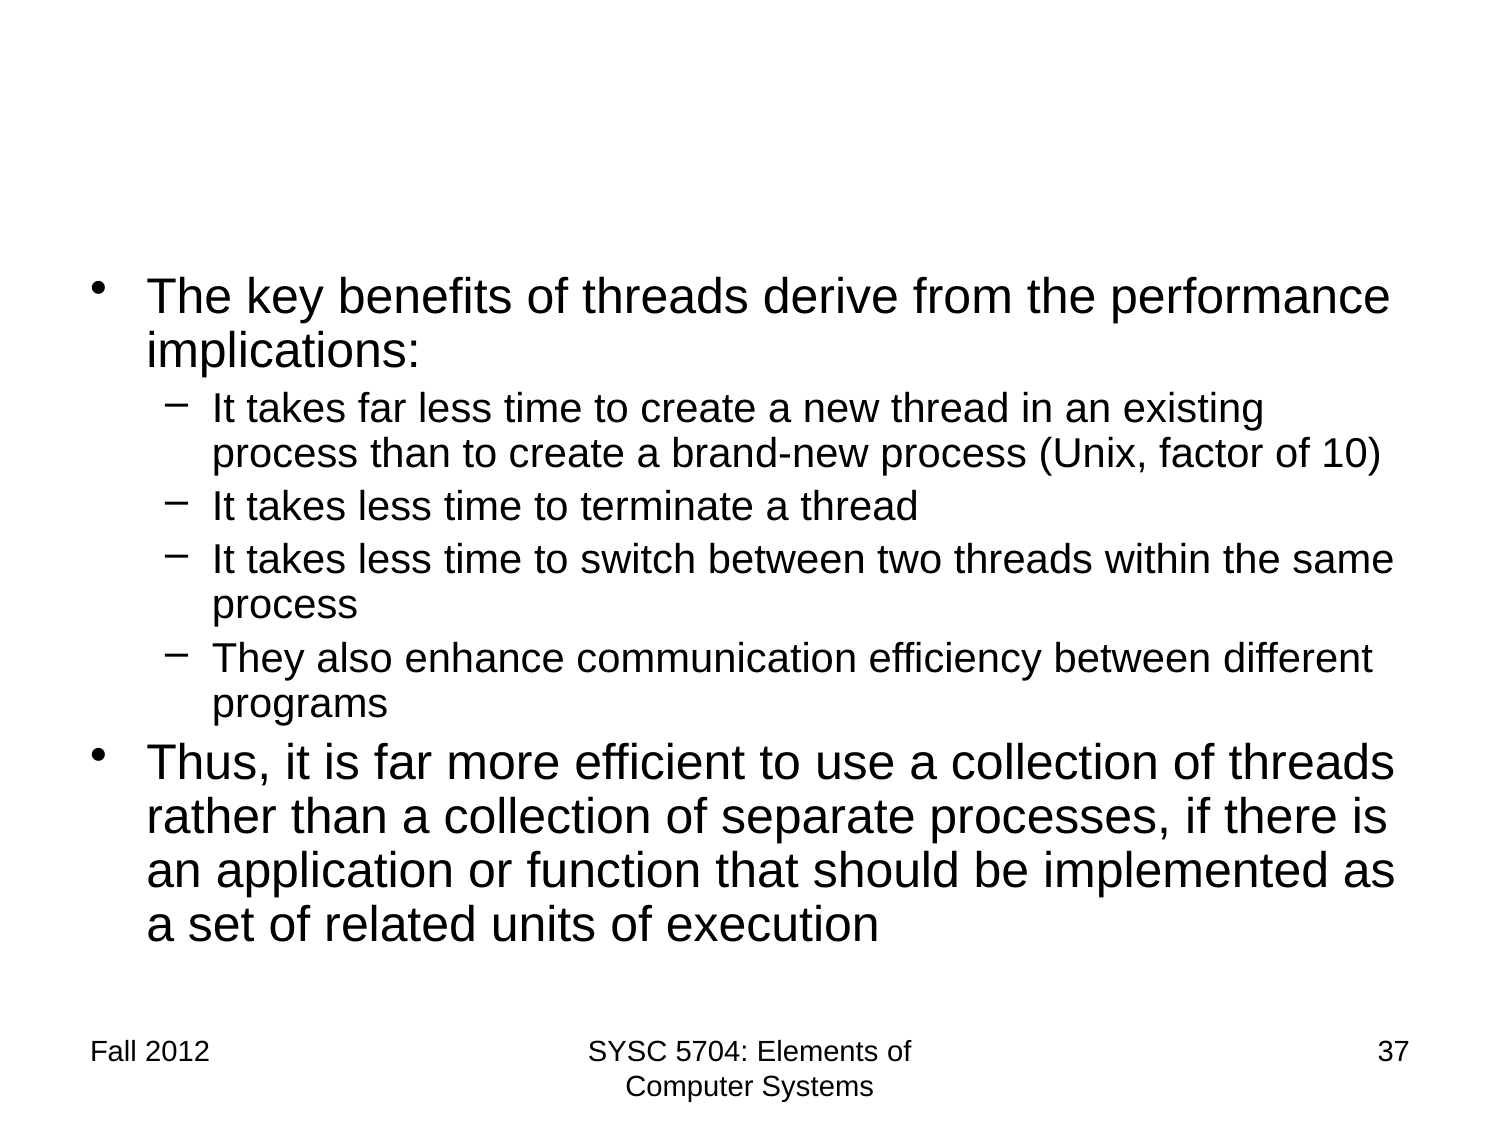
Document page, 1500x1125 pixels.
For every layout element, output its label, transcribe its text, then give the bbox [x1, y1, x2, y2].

slide_number Fall 2012 [74, 1024, 426, 1103]
list The key benefits of threads derive from the performance implications: It takes far less time to create a new thread in an existing process than to create a brand-new process (Unix, factor of 10) It takes less time to terminate a thread It takes less time to switch between two threads within the same process They also enhance communication efficiency between different programs Thus, it is far more efficient to use a collection of threads rather than a collection of separate processes, if there is an application or function that should be implemented as a set of related units of execution [74, 262, 1426, 1006]
footer SYSC 5704: Elements of Computer Systems [512, 1024, 988, 1103]
slide_number 37 [1074, 1024, 1426, 1103]
